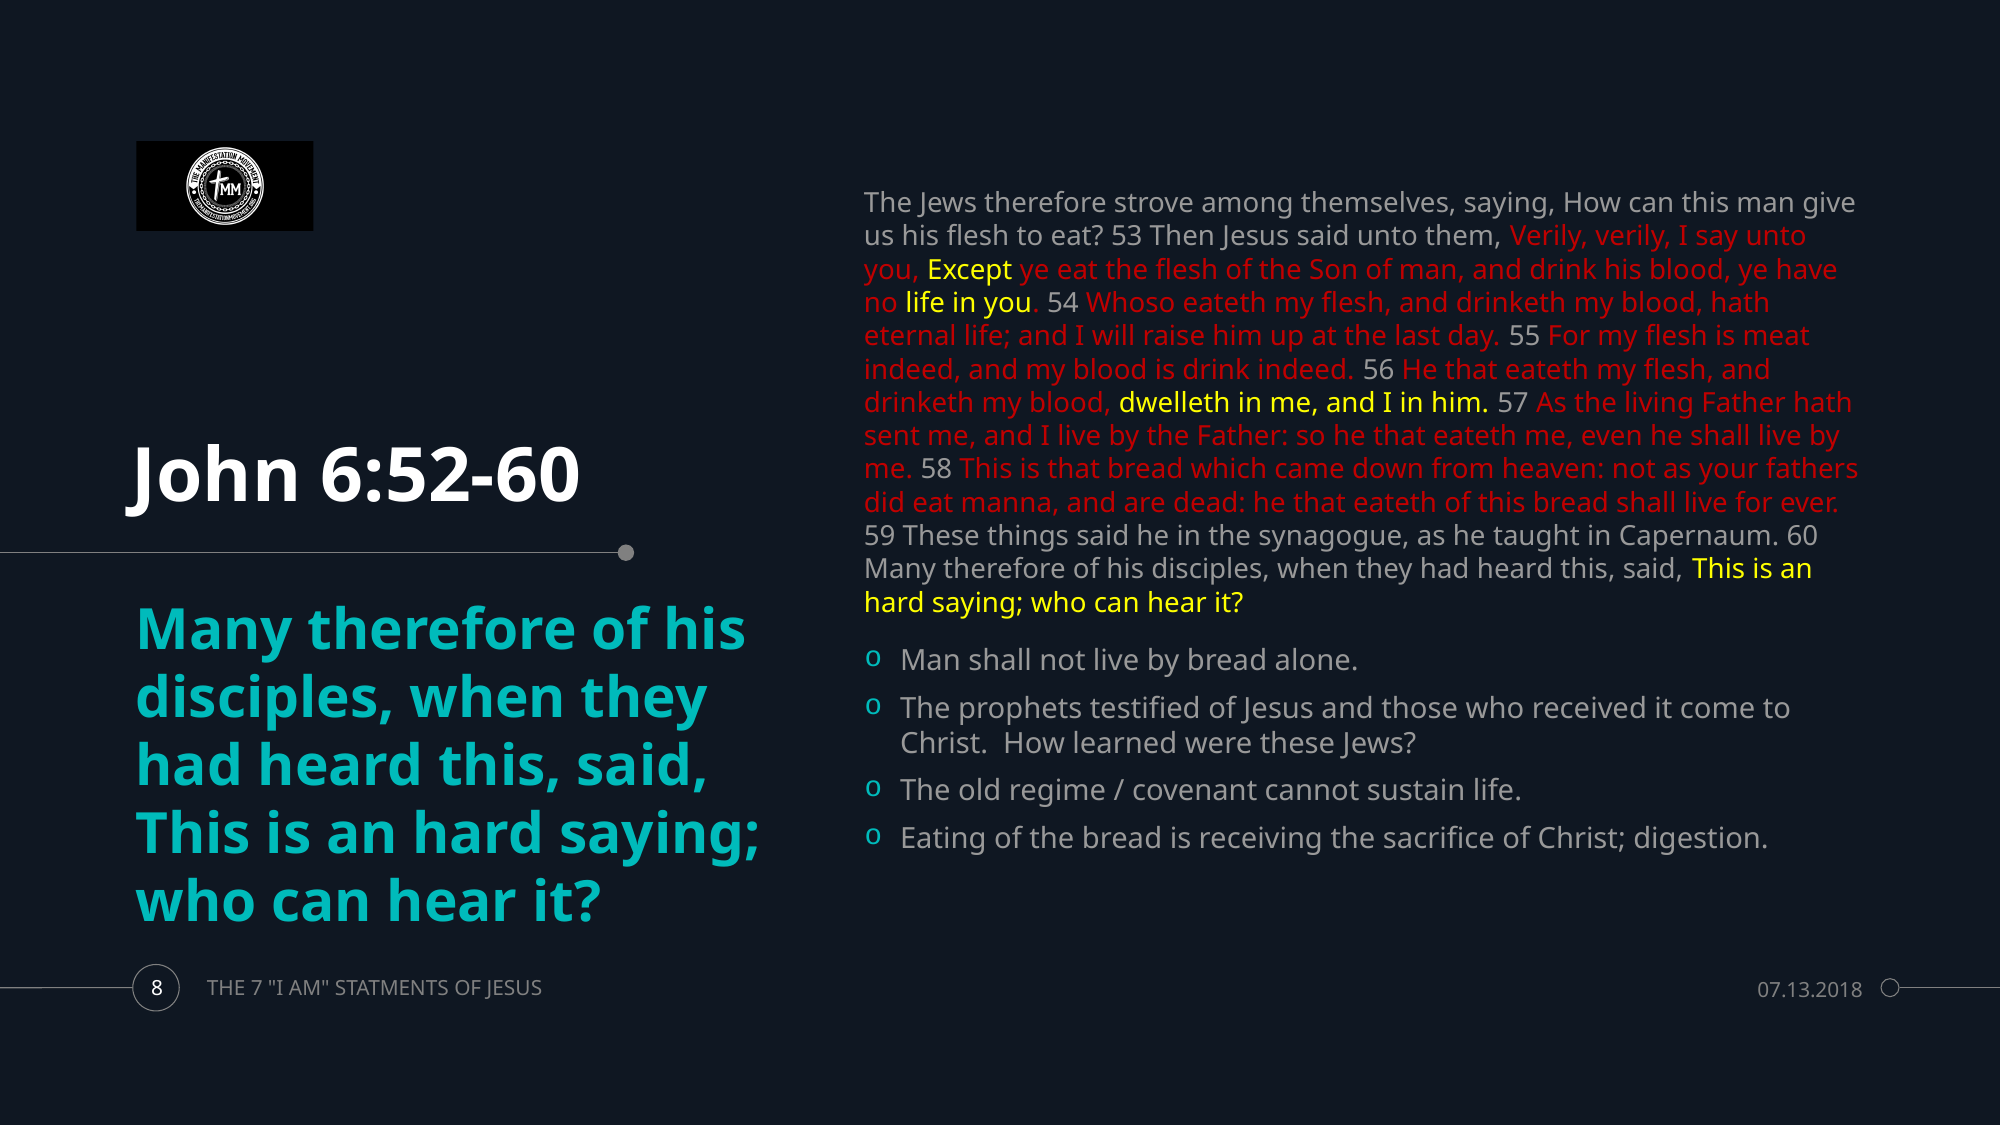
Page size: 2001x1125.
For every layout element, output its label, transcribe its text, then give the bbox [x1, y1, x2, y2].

list Many therefore of his disciples, when they had heard this, said, This is an hard saying; who can hear it? [135, 592, 820, 941]
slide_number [1643, 964, 1863, 1014]
picture [136, 140, 314, 231]
slide_number 8 [127, 964, 186, 1014]
list Man shall not live by bread alone. The prophets testified of Jesus and those who received it come to Christ. How learned were these Jews? The old regime / covenant cannot sustain life. Eating of the bread is receiving the sacrifice of Christ; digestion. [864, 641, 1863, 941]
footer THE 7 "I AM" STATMENTS OF JESUS [191, 964, 671, 1014]
title John 6:52-60 [131, 324, 819, 518]
list The Jews therefore strove among themselves, saying, How can this man give us his flesh to eat? 53 Then Jesus said unto them, Verily, verily, I say unto you, Except ye eat the flesh of the Son of man, and drink his blood, ye have no life in you. 54 Whoso eateth my flesh, and drinketh my blood, hath eternal life; and I will raise him up at the last day. 55 For my flesh is meat indeed, and my blood is drink indeed. 56 He that eateth my flesh, and drinketh my blood, dwelleth in me, and I in him. 57 As the living Father hath sent me, and I live by the Father: so he that eateth me, even he shall live by me. 58 This is that bread which came down from heaven: not as your fathers did eat manna, and are dead: he that eateth of this bread shall live for ever. 59 These things said he in the synagogue, as he taught in Capernaum. 60 Many therefore of his disciples, when they had heard this, said, This is an hard saying; who can hear it? [864, 184, 1863, 622]
